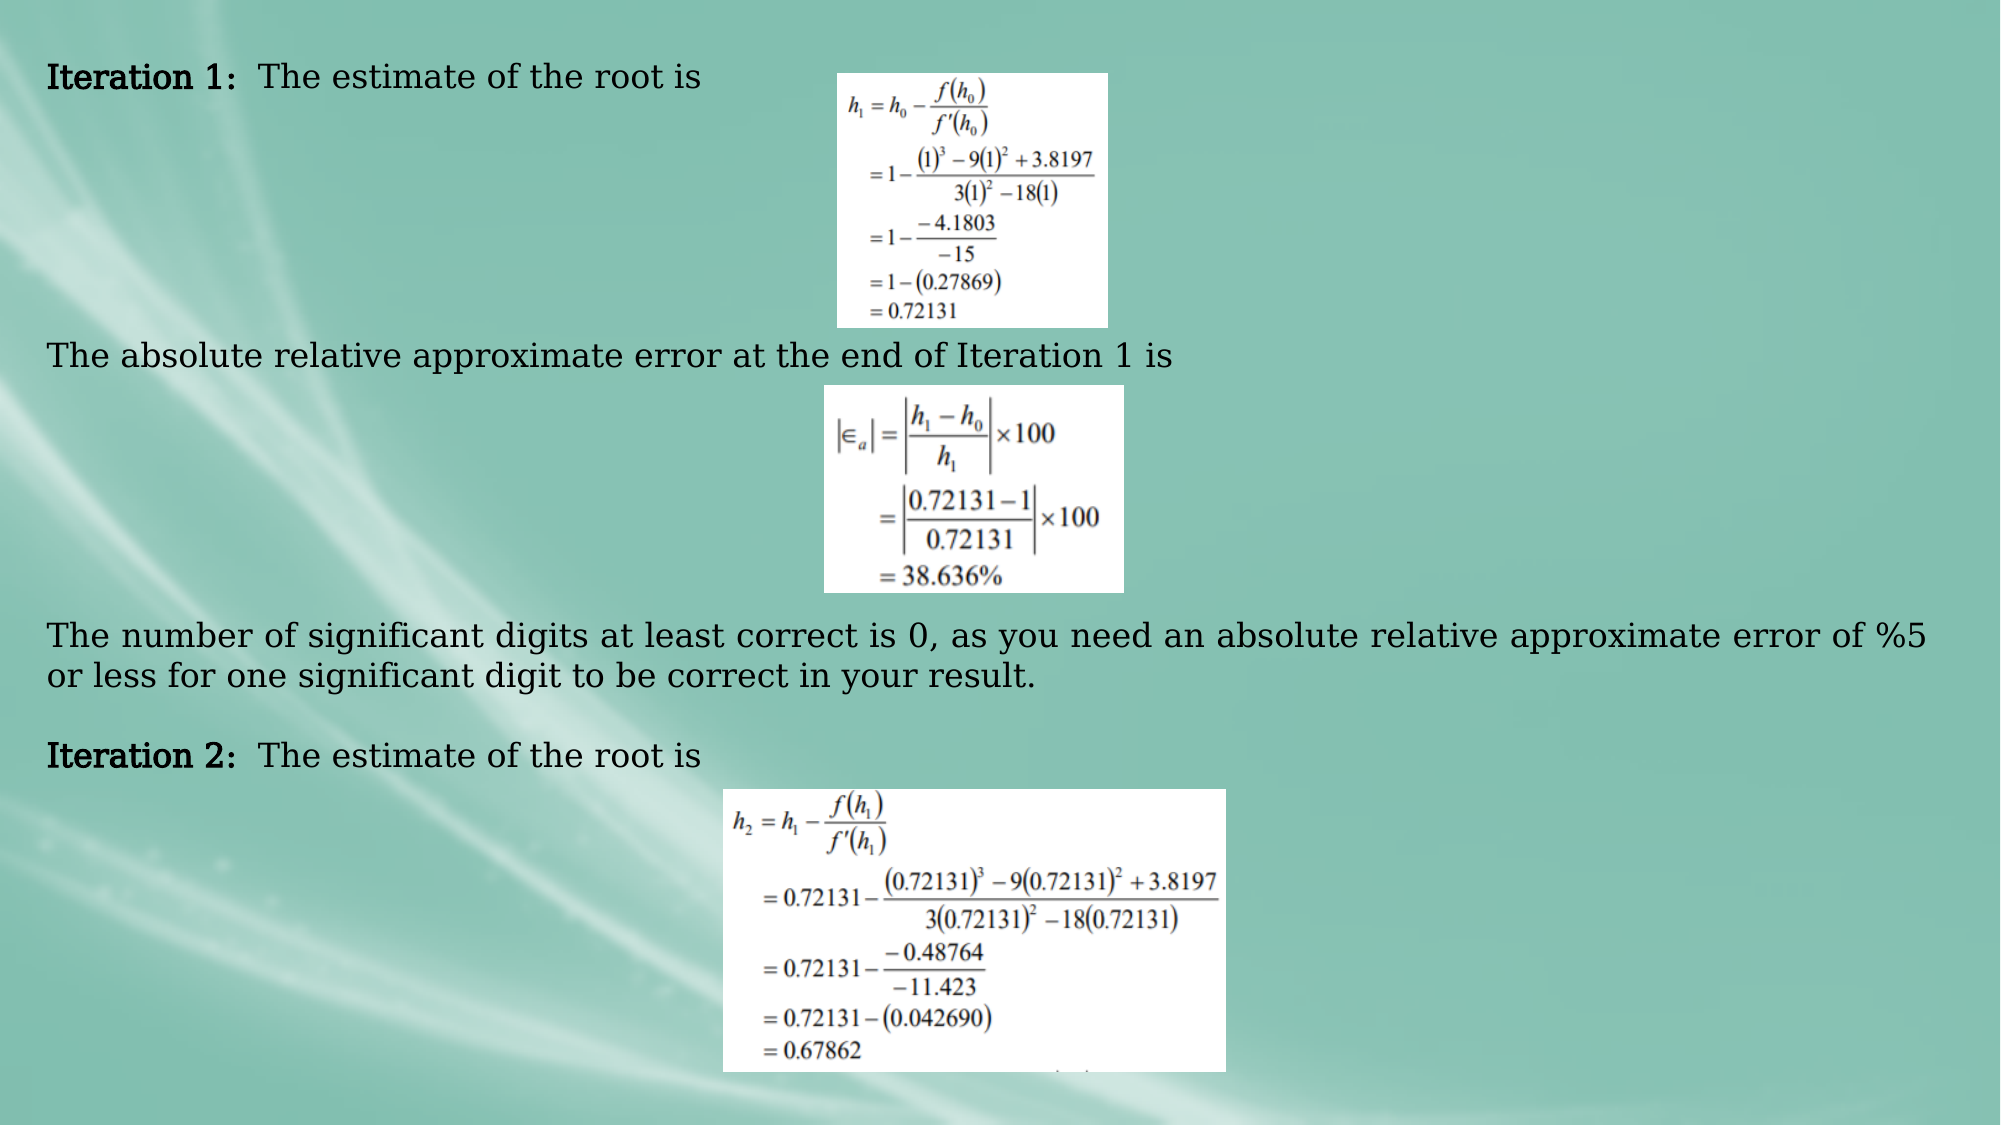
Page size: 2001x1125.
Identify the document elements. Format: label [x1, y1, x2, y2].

picture [723, 789, 1226, 1072]
picture [824, 385, 1124, 594]
picture [837, 73, 1108, 328]
